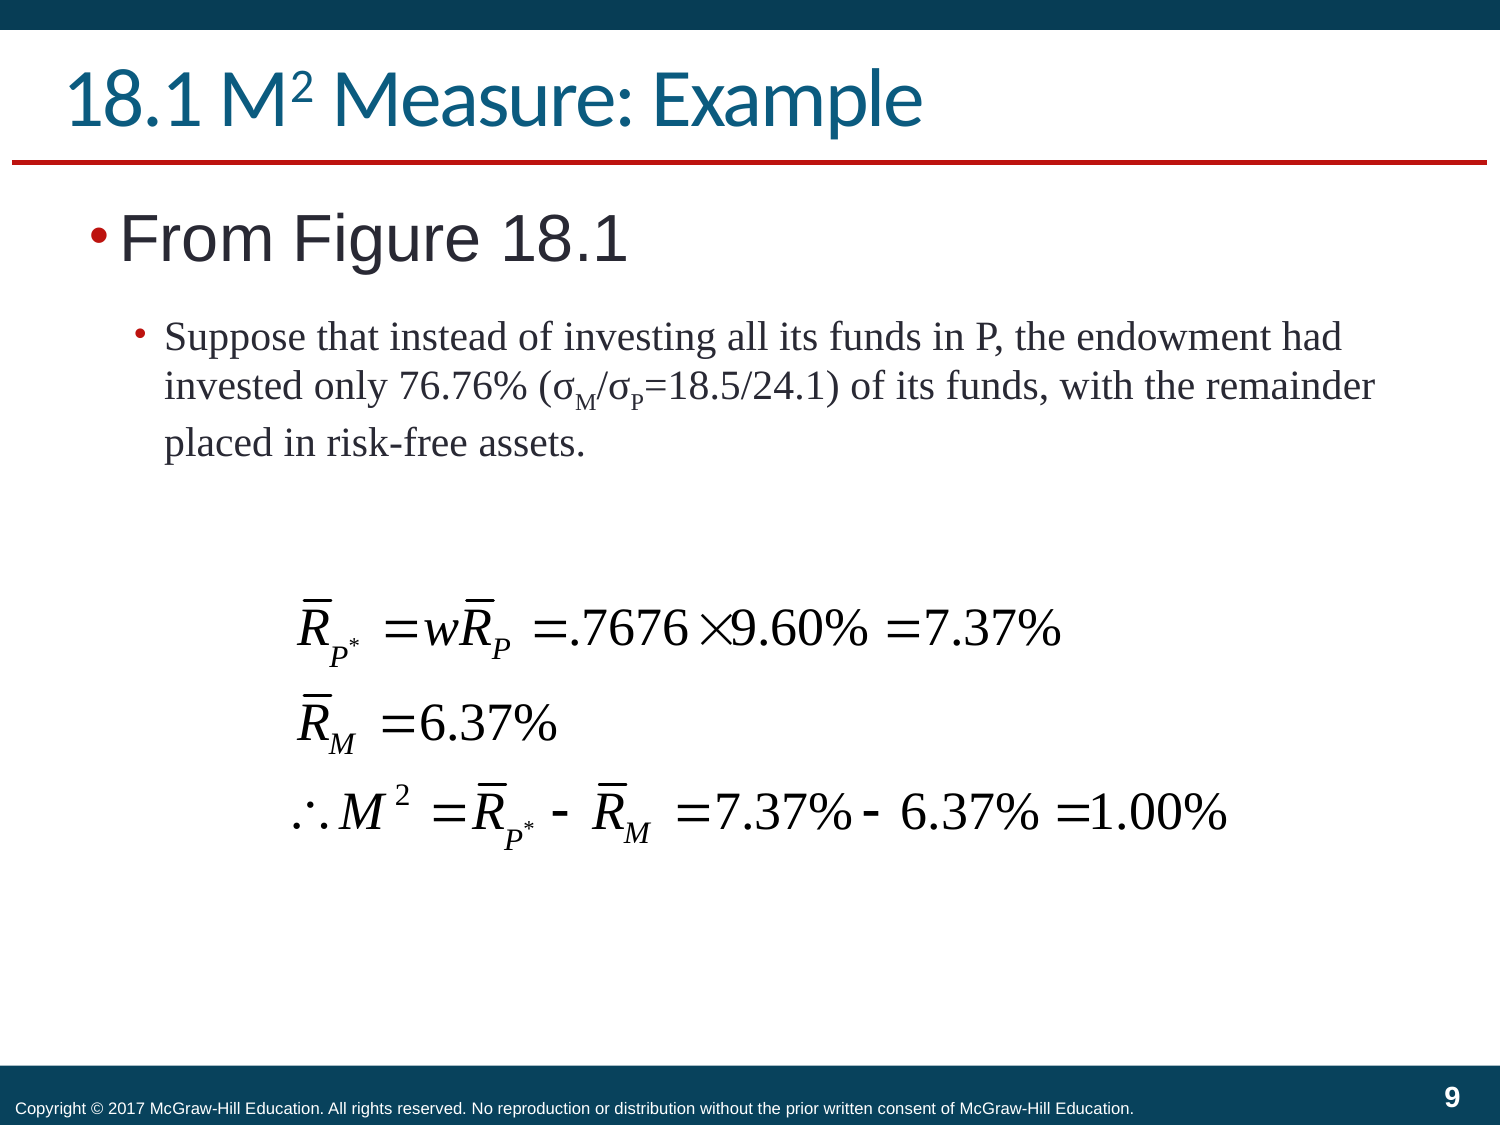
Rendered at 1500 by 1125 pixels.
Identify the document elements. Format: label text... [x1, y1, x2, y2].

title 18.1 M2 Measure: Example [47, 24, 1453, 163]
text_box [287, 587, 1238, 863]
text_box [1024, 287, 1500, 364]
list From Figure 18.1 Suppose that instead of investing all its funds in P, the endowment had invested only 76.76% (σM/σP=18.5/24.1) of its funds, with the remainder placed in risk-free assets. [74, 187, 1425, 988]
